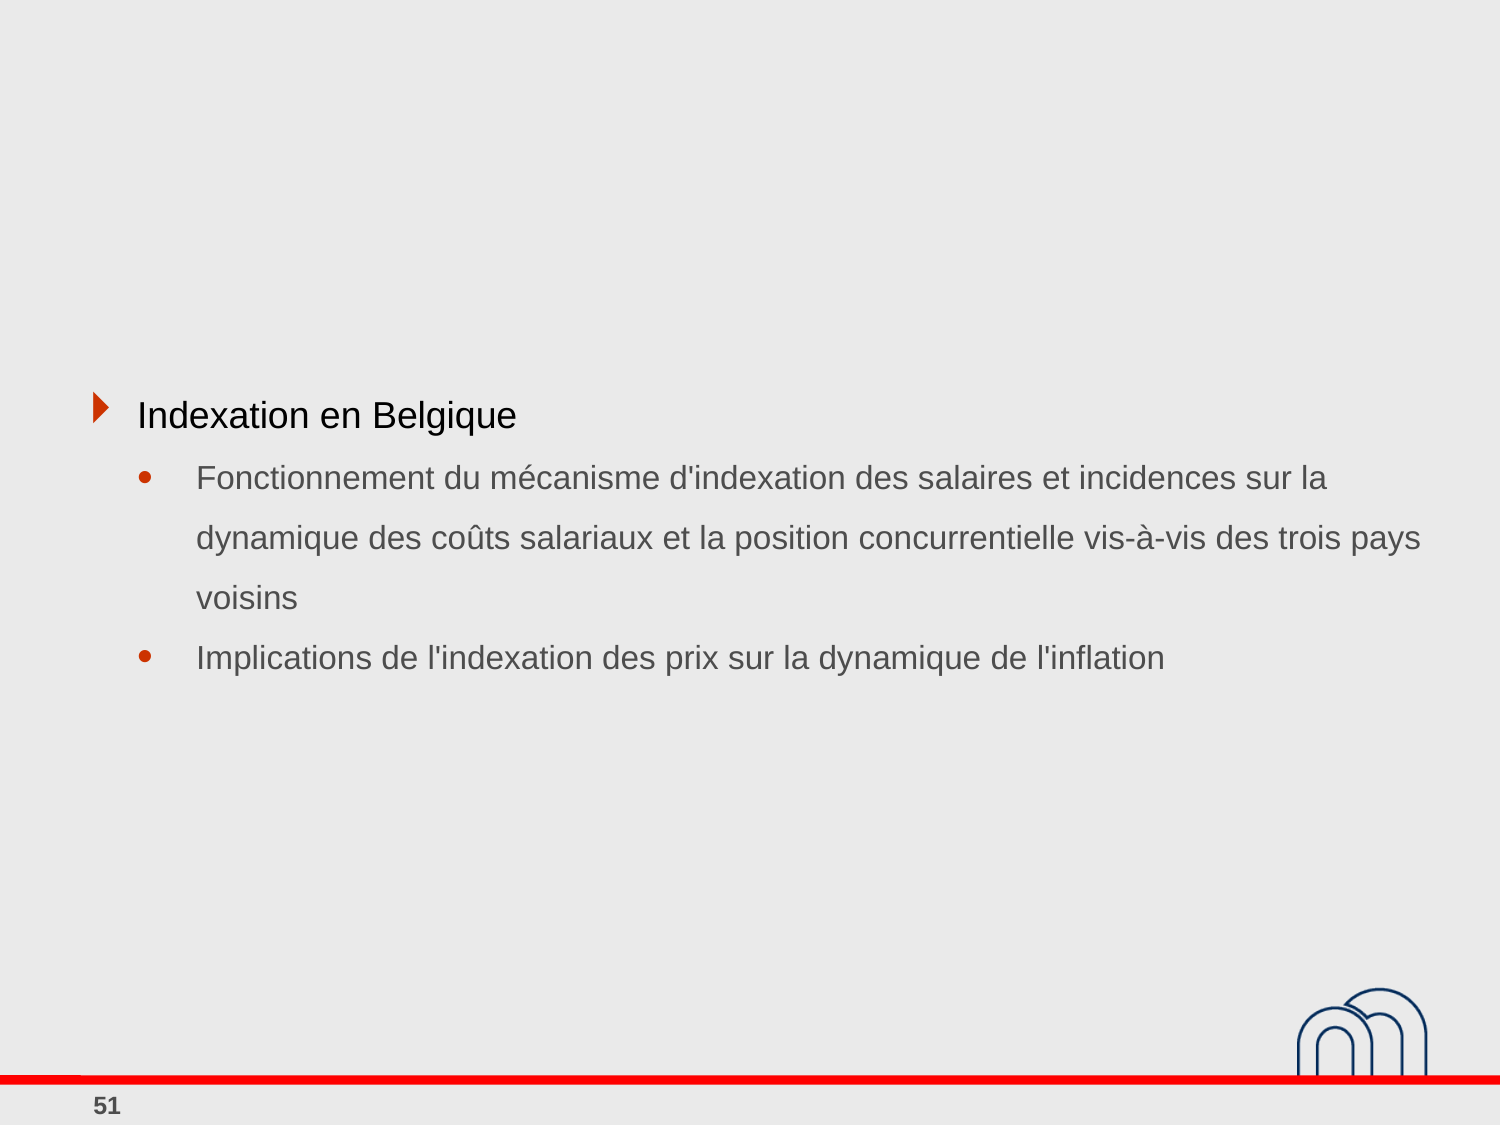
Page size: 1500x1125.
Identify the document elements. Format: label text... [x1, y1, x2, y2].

slide_number 51 [41, 1081, 174, 1125]
list Indexation en Belgique Fonctionnement du mécanisme d'indexation des salaires et incidences sur la dynamique des coûts salariaux et la position concurrentielle vis-à-vis des trois pays voisins Implications de l'indexation des prix sur la dynamique de l'inflation [63, 321, 1500, 729]
picture [1297, 987, 1429, 1075]
